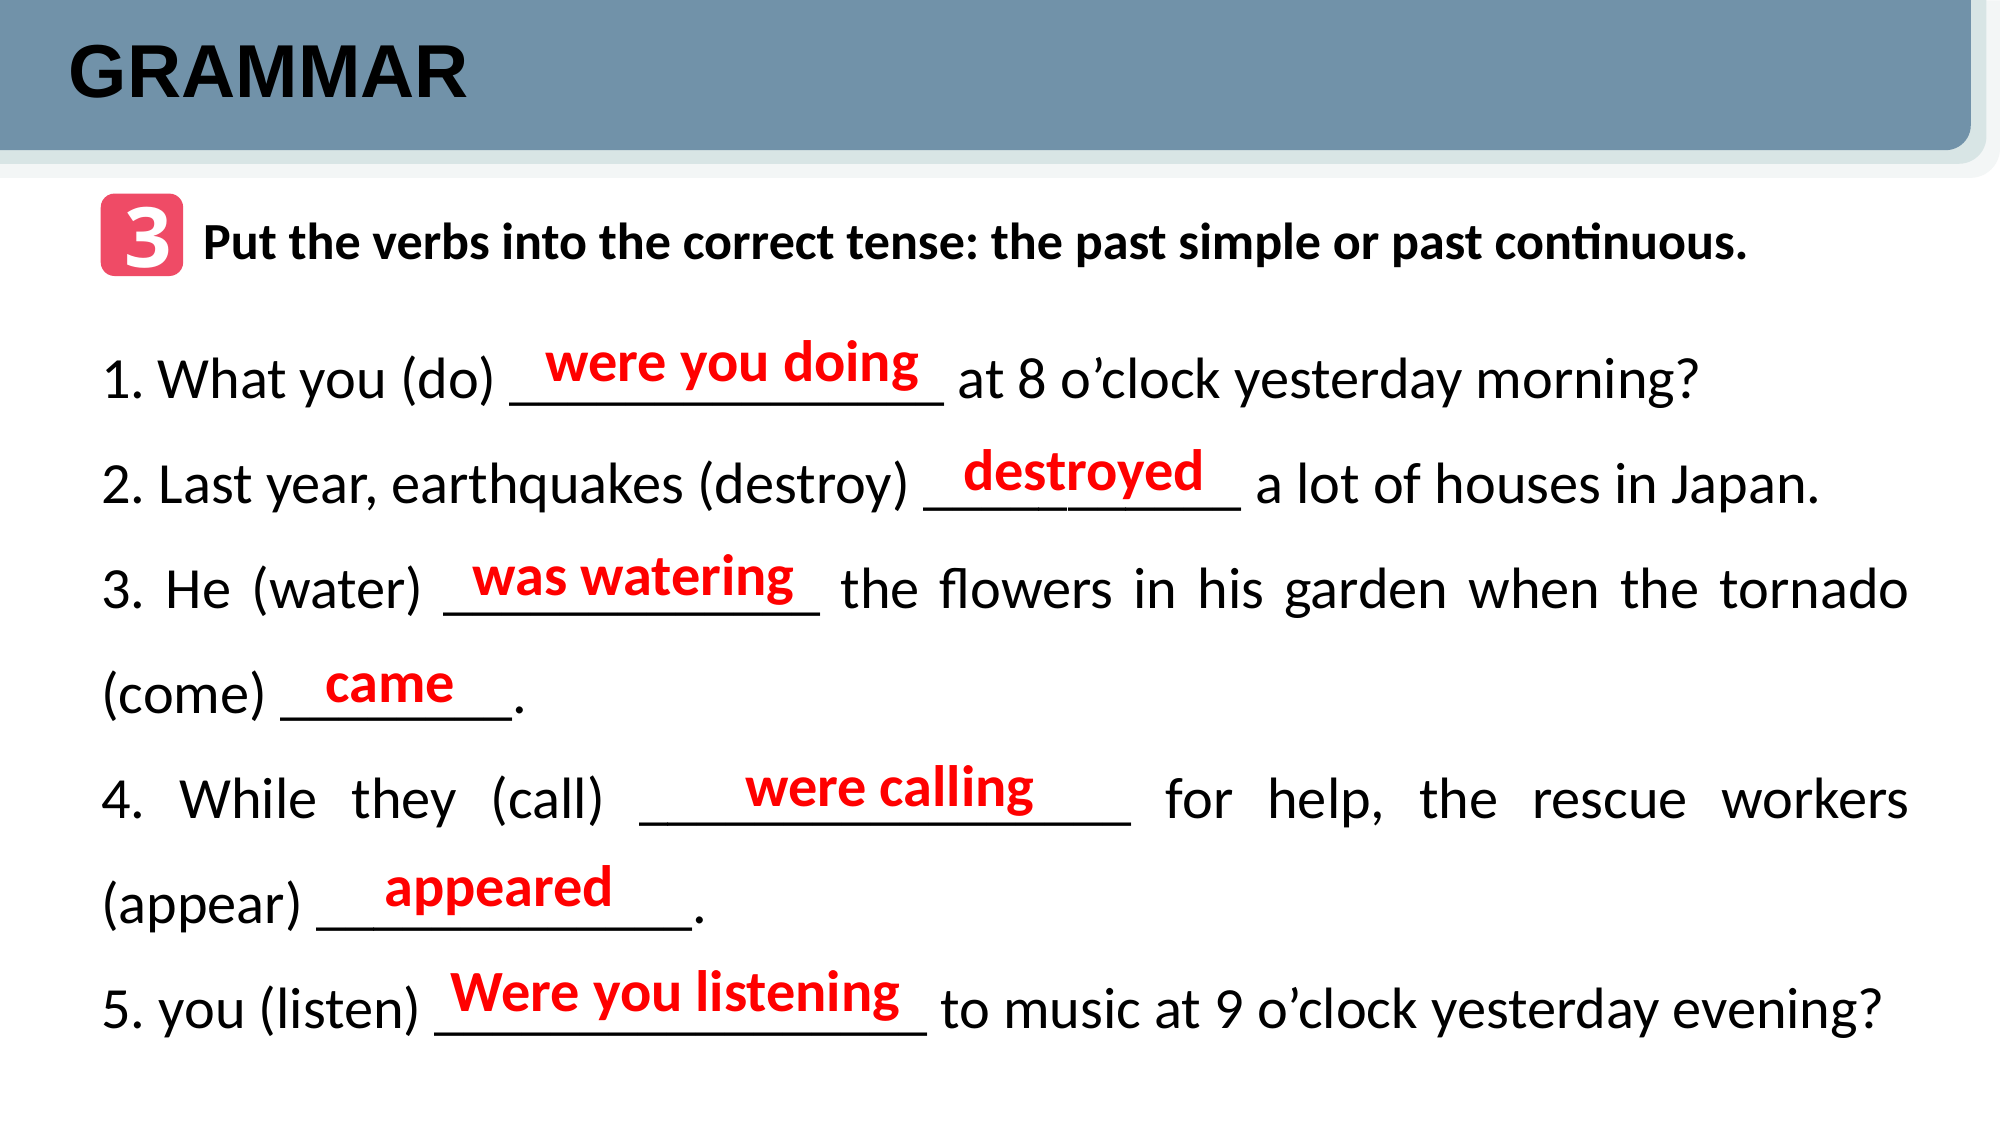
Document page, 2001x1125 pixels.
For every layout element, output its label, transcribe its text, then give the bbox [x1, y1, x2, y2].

text_box came [228, 637, 553, 722]
text_box What you (do) _______________ at 8 o’clock yesterday morning? 2. Last year, earthquakes (destroy) ___________ a lot of houses in Japan. 3. He (water) _____________ the flowers in his garden when the tornado (come) ________. 4. While they (call) _________________ for help, the rescue workers (appear) _____________. 5. you (listen) _________________ to music at 9 o’clock yesterday evening? [86, 297, 1926, 1048]
text_box [175, 193, 185, 276]
text_box were you doing [506, 315, 958, 401]
text_box were calling [638, 740, 1141, 826]
text_box [99, 193, 109, 276]
text_box 3 [109, 178, 175, 292]
text_box Were you listening [408, 945, 942, 1030]
text_box was watering [407, 530, 859, 615]
text_box Put the verbs into the correct tense: the past simple or past continuous. [188, 199, 1945, 277]
text_box destroyed [858, 424, 1310, 510]
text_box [0, 0, 2000, 178]
text_box appeared [305, 840, 693, 926]
